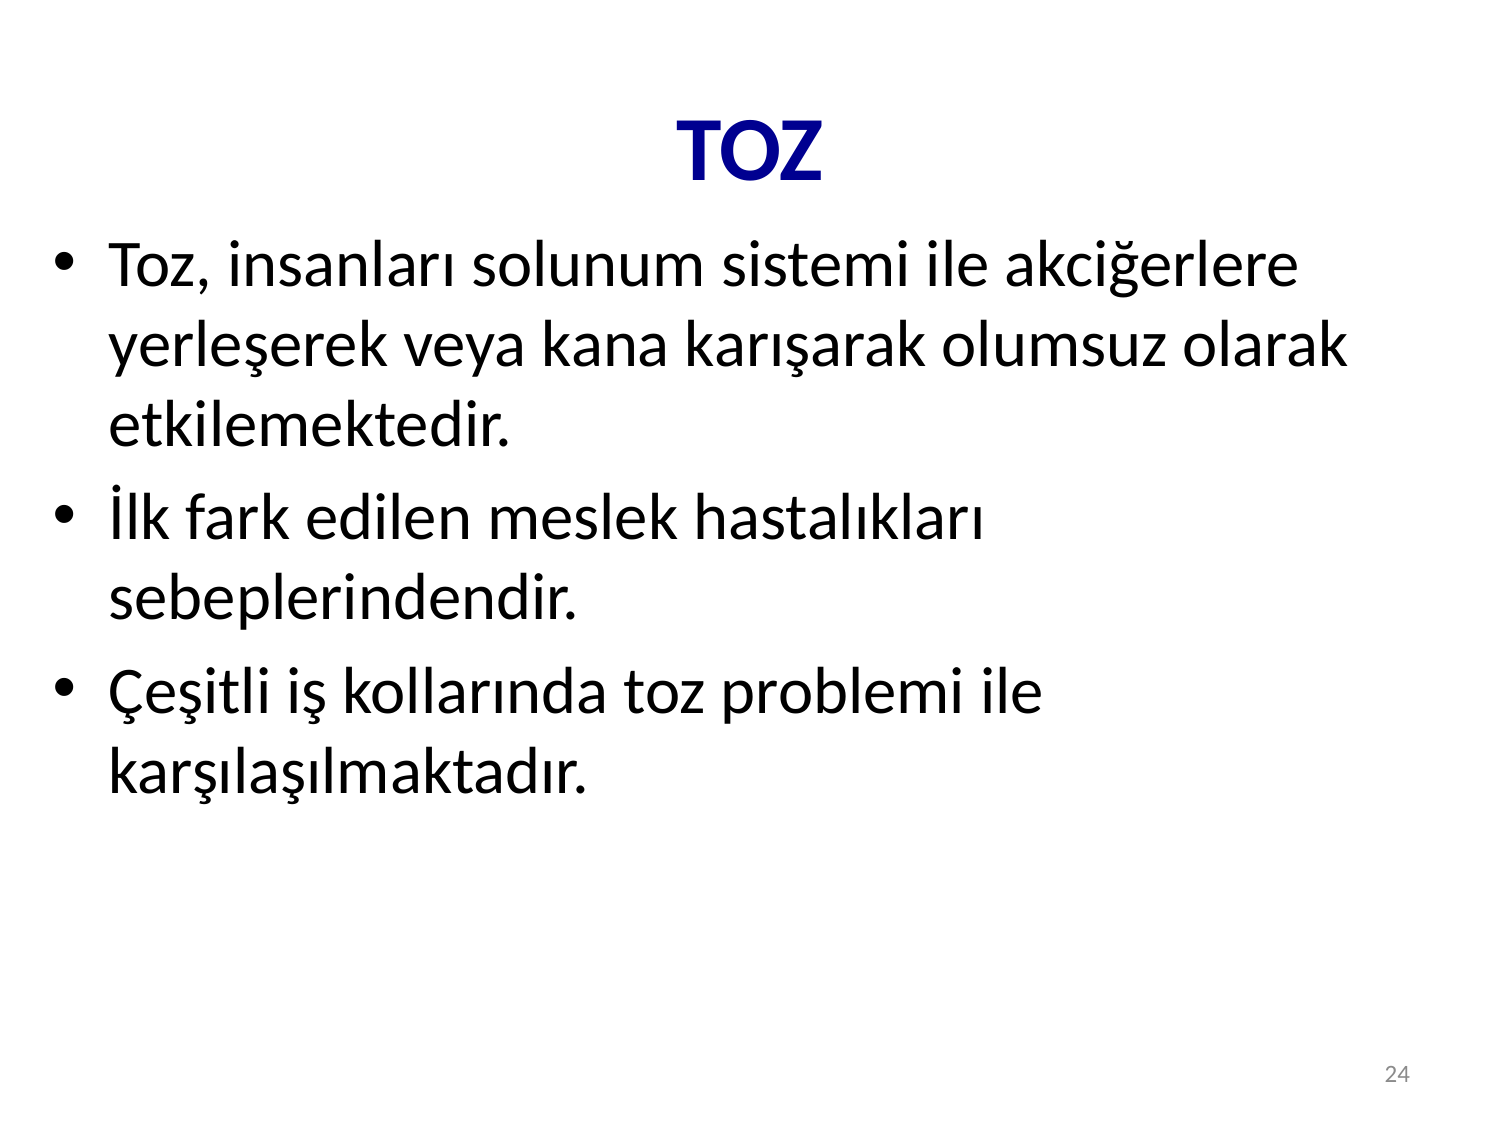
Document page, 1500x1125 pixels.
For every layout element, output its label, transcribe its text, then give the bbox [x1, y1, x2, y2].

list Toz, insanları solunum sistemi ile akciğerlere yerleşerek veya kana karışarak olumsuz olarak etkilemektedir. İlk fark edilen meslek hastalıkları sebeplerindendir. Çeşitli iş kollarında toz problemi ile karşılaşılmaktadır. [37, 212, 1436, 1025]
title TOZ [75, 75, 1425, 212]
slide_number 24 [1074, 1042, 1425, 1103]
